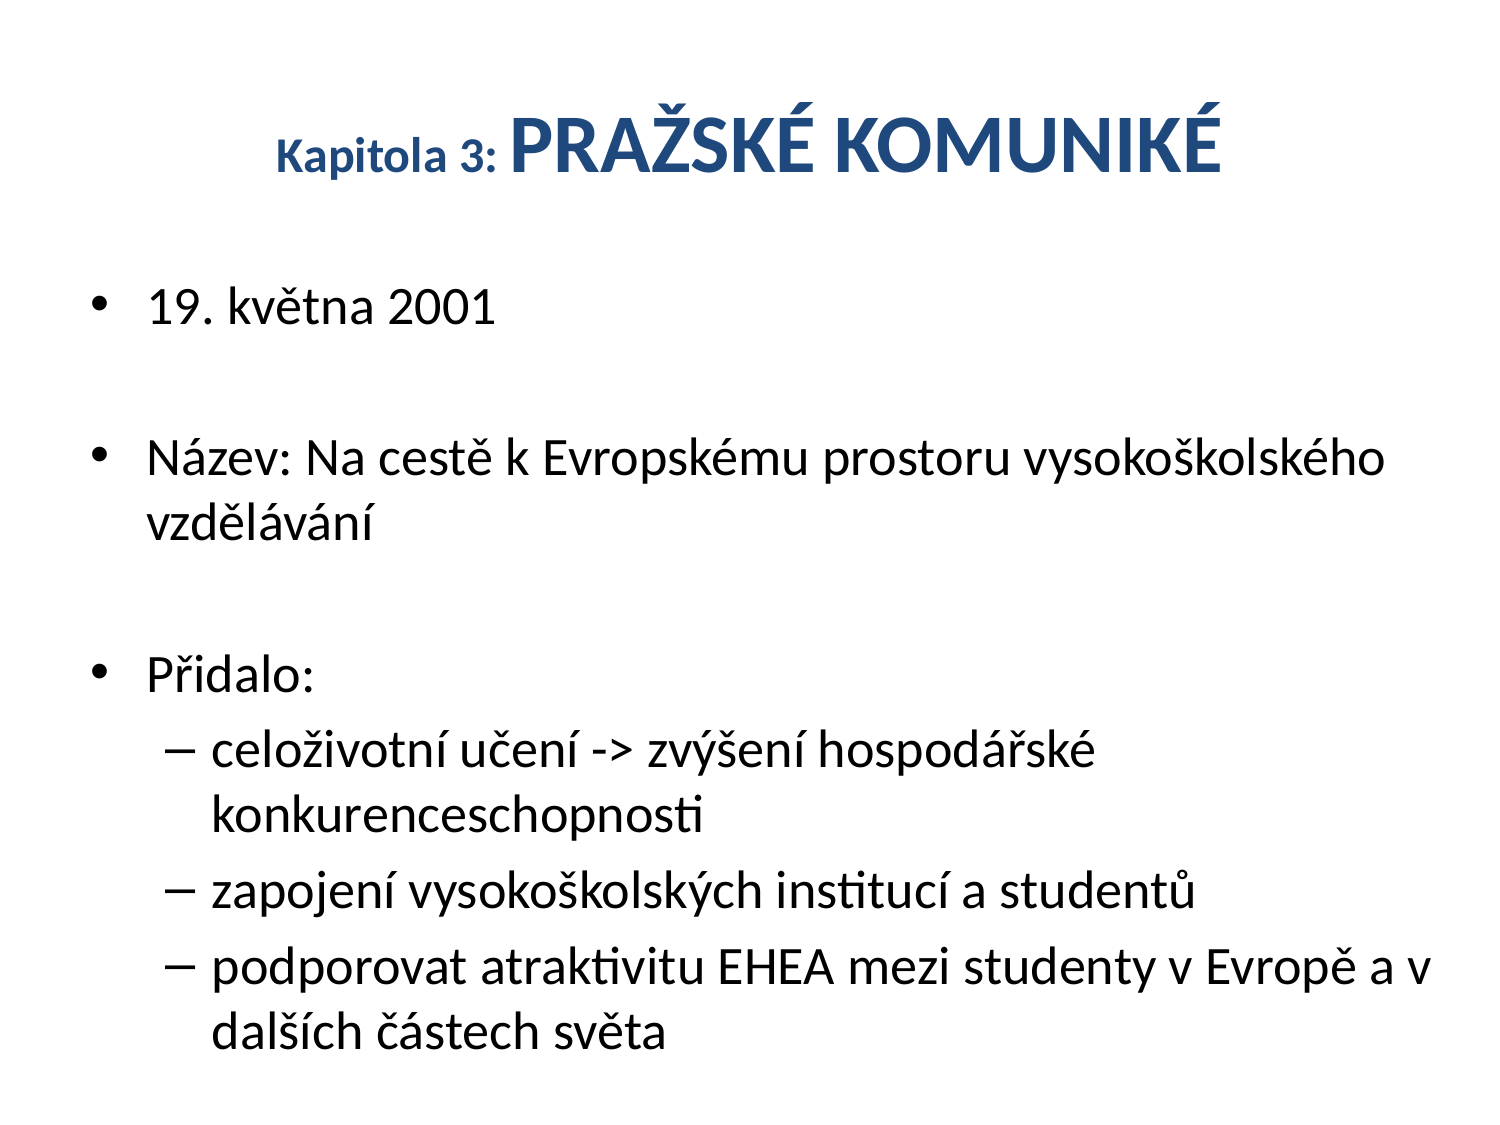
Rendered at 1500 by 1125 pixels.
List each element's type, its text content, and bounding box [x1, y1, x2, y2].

title Kapitola 3: PRAŽSKÉ KOMUNIKÉ [75, 45, 1425, 233]
list 19. května 2001 Název: Na cestě k Evropskému prostoru vysokoškolského vzdělávání Přidalo: celoživotní učení -> zvýšení hospodářské konkurenceschopnosti zapojení vysokoškolských institucí a studentů podporovat atraktivitu EHEA mezi studenty v Evropě a v dalších částech světa [75, 262, 1500, 1094]
